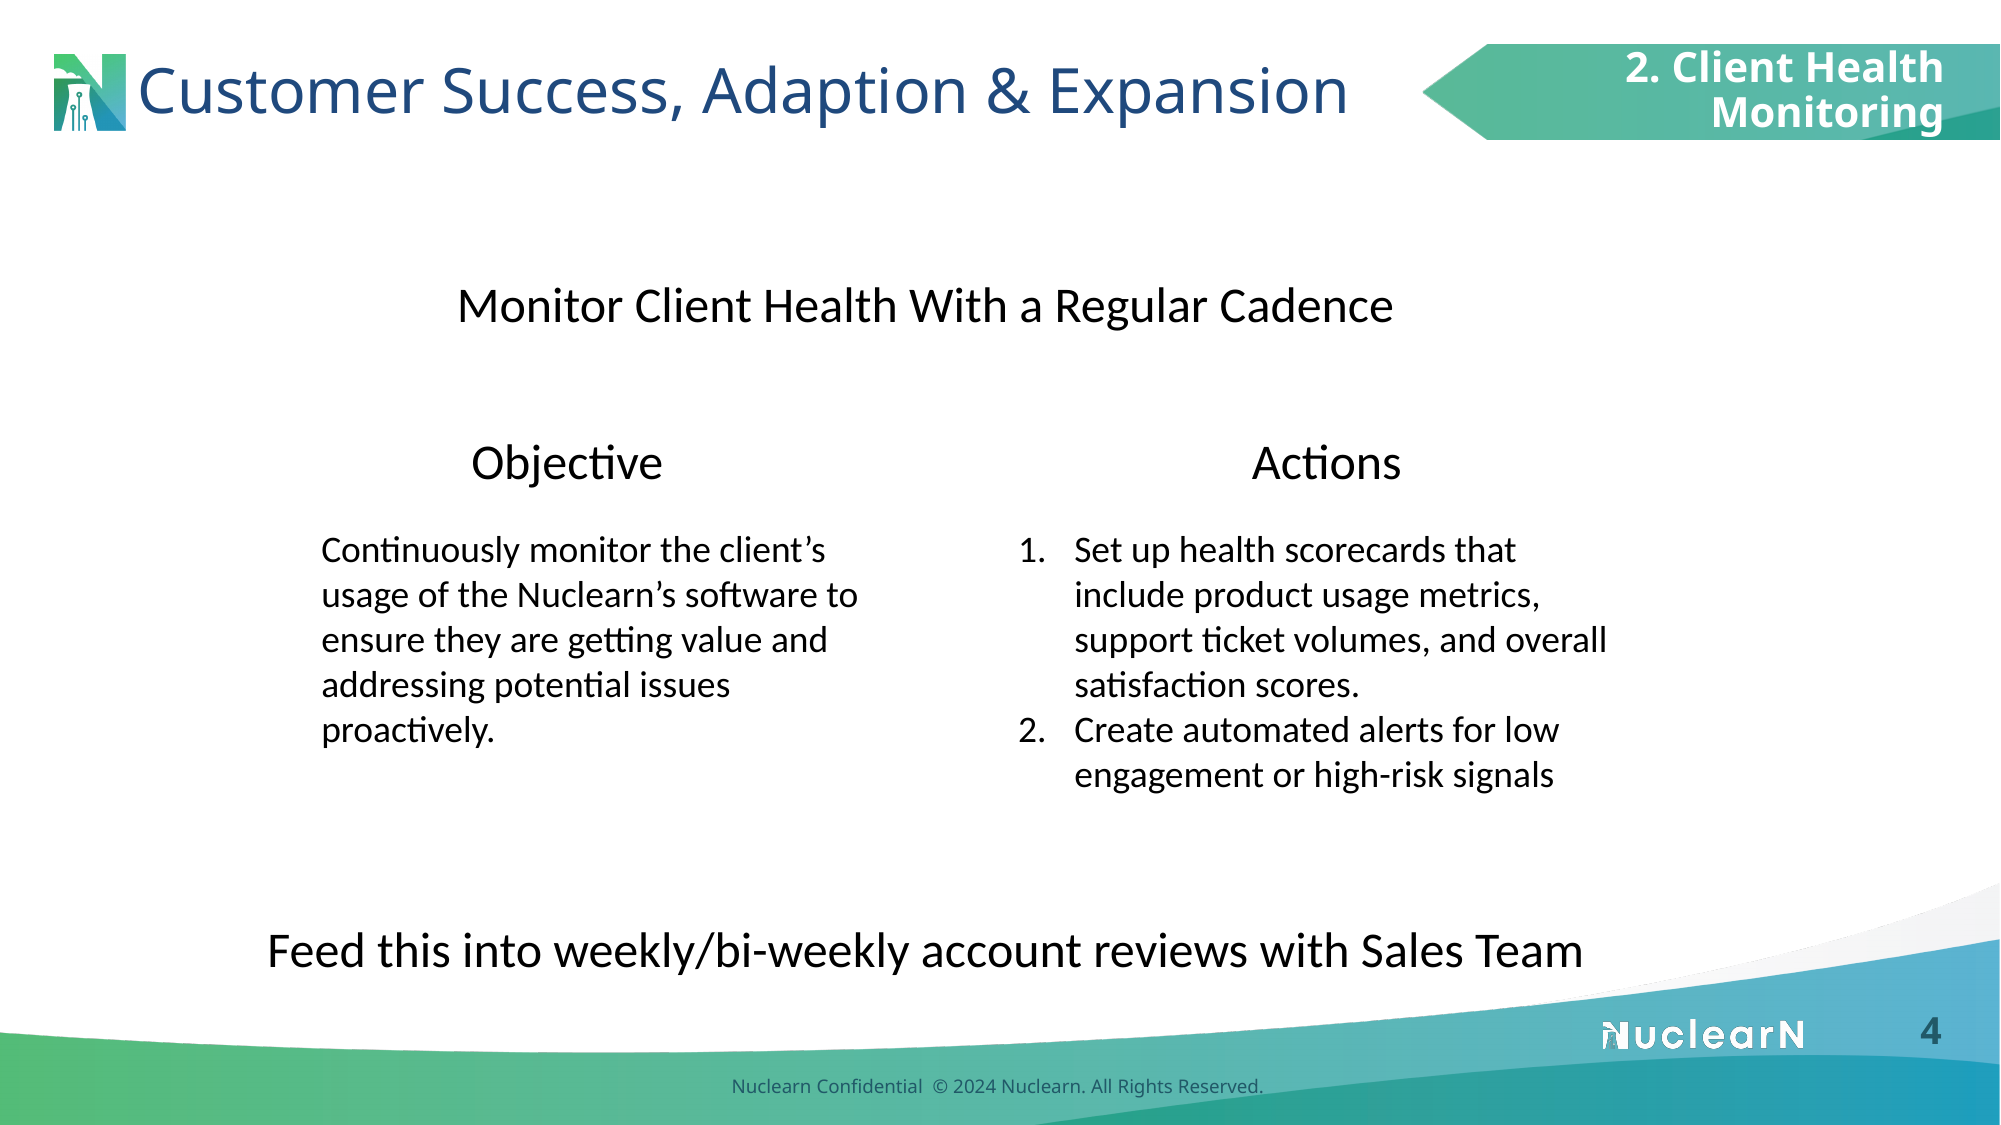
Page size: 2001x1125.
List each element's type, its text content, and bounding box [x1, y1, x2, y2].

list 2. Client Health Monitoring [1464, 54, 1946, 129]
text_box Monitor Client Health With a Regular Cadence [245, 265, 1607, 340]
text_box Continuously monitor the client’s usage of the Nuclearn’s software to ensure they are getting value and addressing potential issues proactively. [306, 517, 926, 757]
text_box Objective [306, 422, 840, 498]
title Customer Success, Adaption & Expansion [137, 54, 1419, 132]
picture [1422, 44, 2000, 140]
text_box Set up health scorecards that include product usage metrics, support ticket volumes, and overall satisfaction scores. Create automated alerts for low engagement or high-risk signals [1003, 517, 1623, 802]
picture [54, 54, 126, 131]
text_box Actions [1060, 422, 1594, 498]
picture [0, 843, 2000, 1125]
text_box Feed this into weekly/bi-weekly account reviews with Sales Team [245, 910, 1607, 985]
